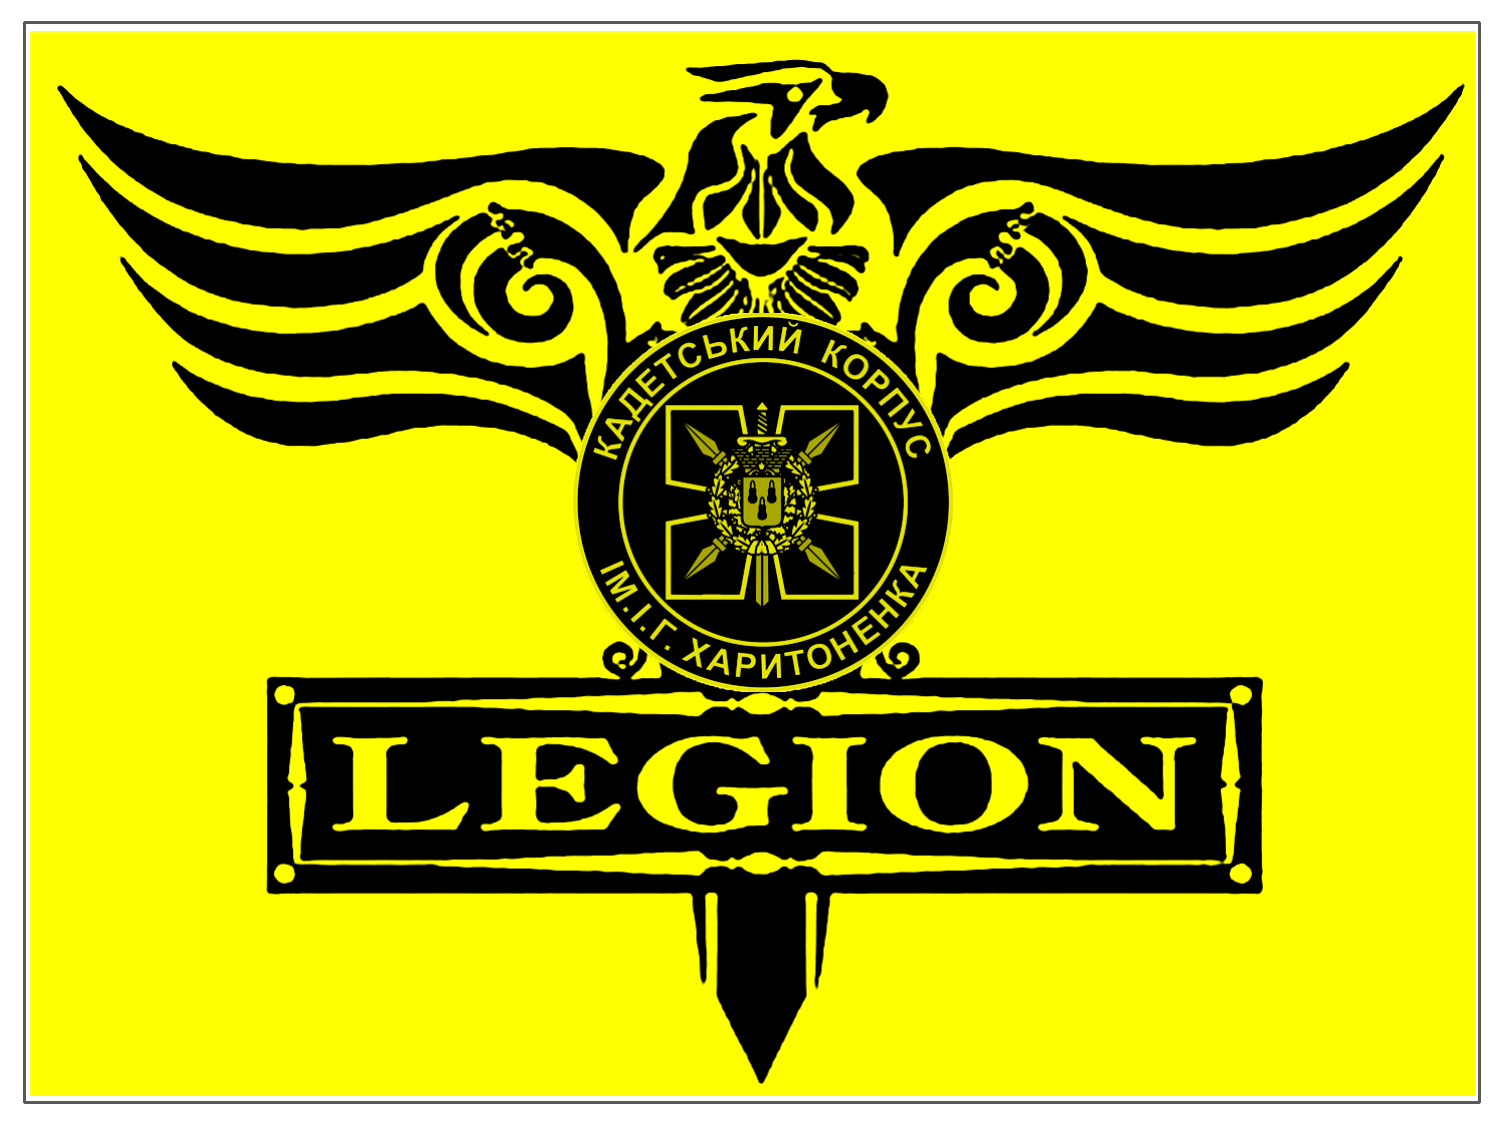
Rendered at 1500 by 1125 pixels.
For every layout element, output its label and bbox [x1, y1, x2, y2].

text_box [29, 30, 1476, 1097]
